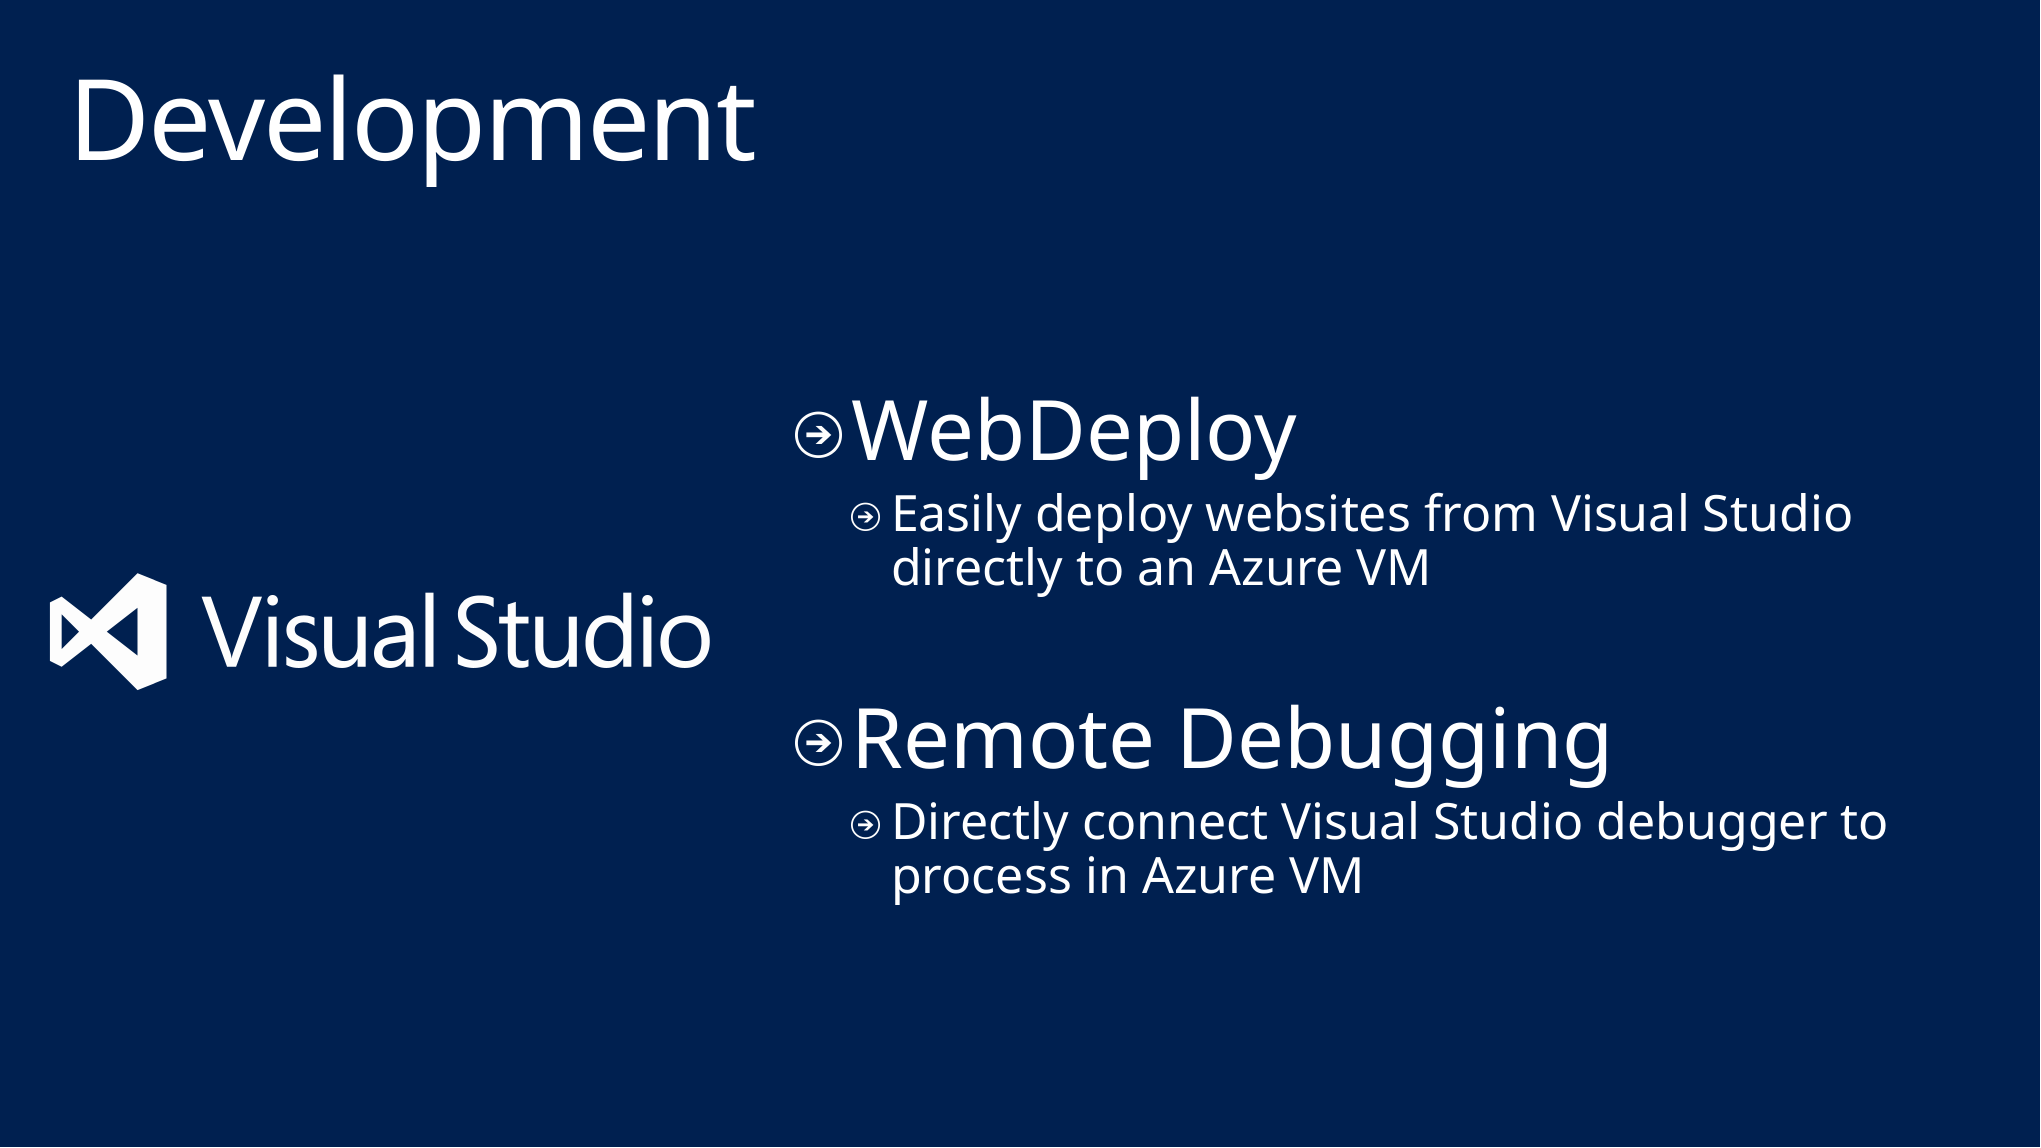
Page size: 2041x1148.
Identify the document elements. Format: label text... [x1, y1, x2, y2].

title Development [45, 48, 1996, 199]
picture [851, 803, 887, 839]
picture [795, 707, 854, 766]
list WebDeploy Easily deploy websites from Visual Studio directly to an Azure VM Remote Debugging Directly connect Visual Studio debugger to process in Azure VM [771, 373, 1996, 915]
picture [851, 495, 887, 531]
picture [0, 523, 772, 740]
picture [795, 399, 854, 458]
